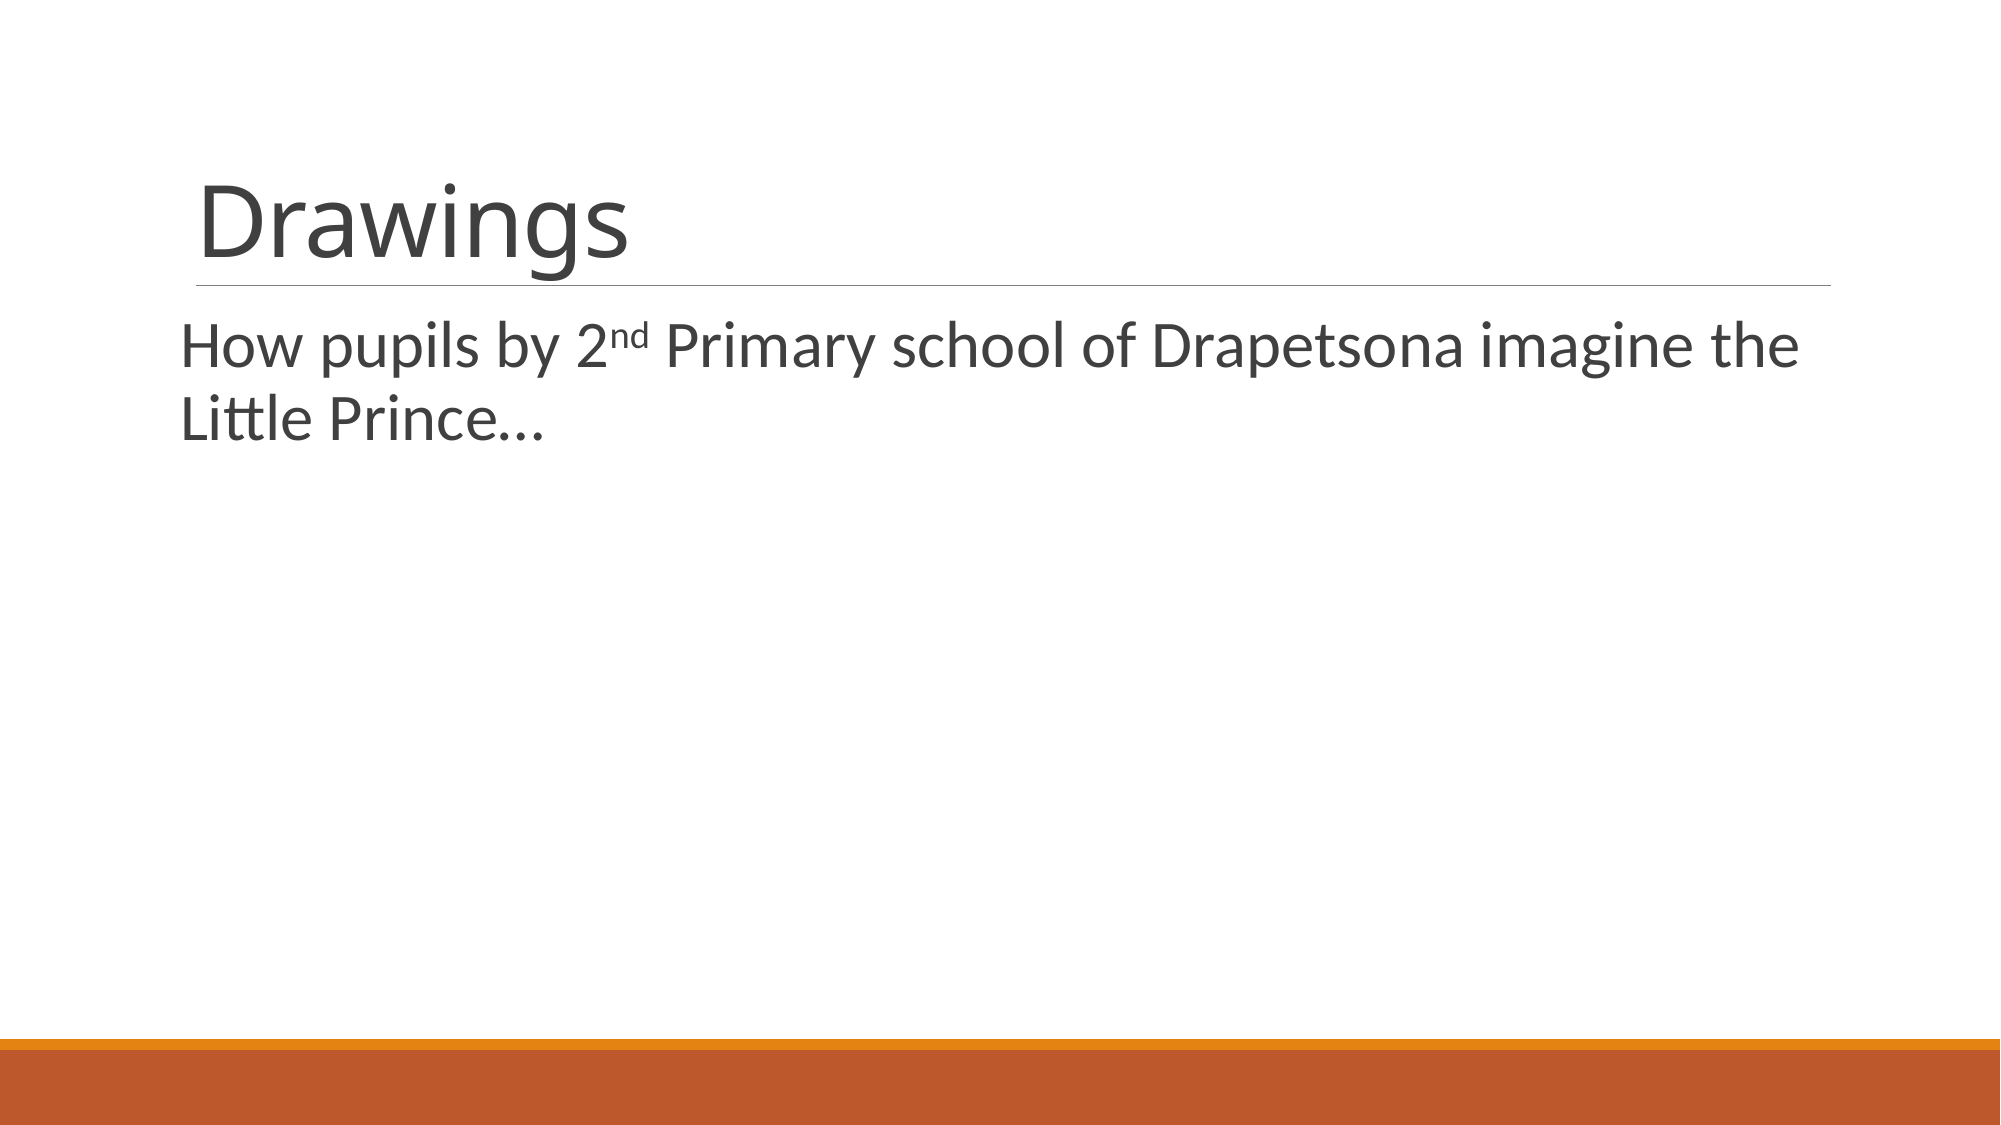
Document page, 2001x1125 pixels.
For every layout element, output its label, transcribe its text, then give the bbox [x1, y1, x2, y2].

list How pupils by 2nd Primary school of Drapetsona imagine the Little Prince… [180, 302, 1830, 963]
title Drawings [180, 47, 1830, 285]
